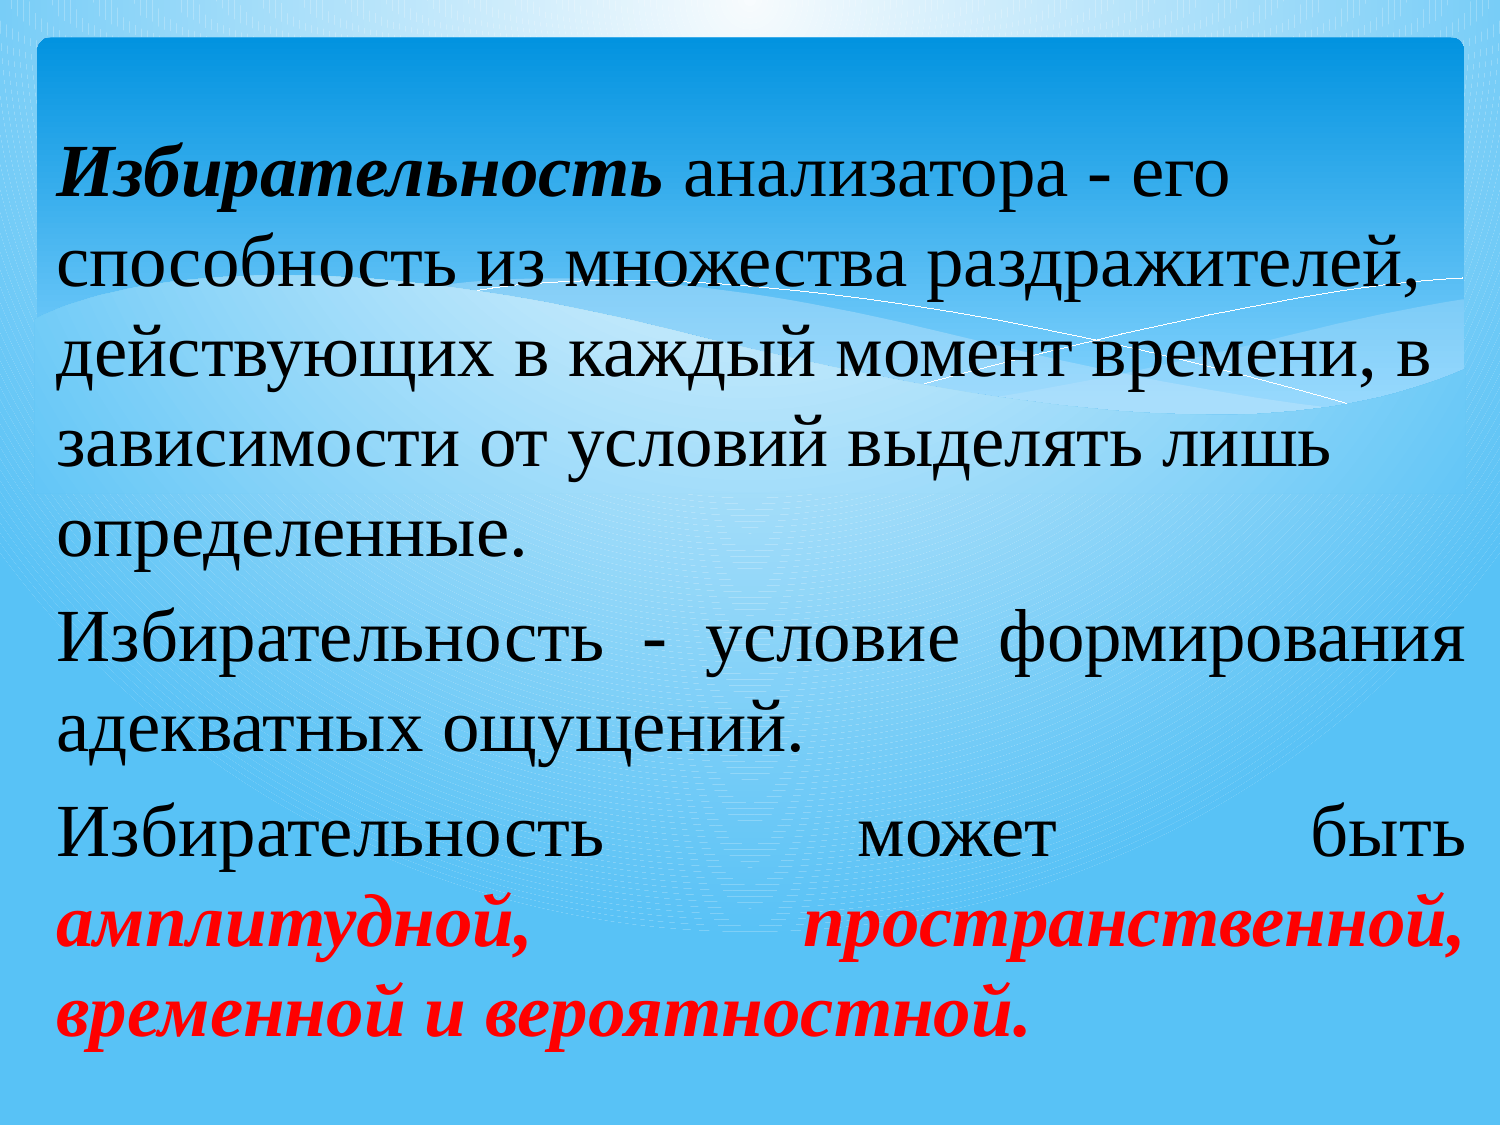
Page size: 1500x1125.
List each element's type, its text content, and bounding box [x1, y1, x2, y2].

list Избирательность анализатора - его способность из множества раздражителей, действующих в каждый момент времени, в зависимости от условий выделять лишь определенные. Избирательность - условие формирования адекватных ощущений. Избирательность может быть амплитудной, пространственной, временной и вероятностной. [41, 113, 1483, 1125]
